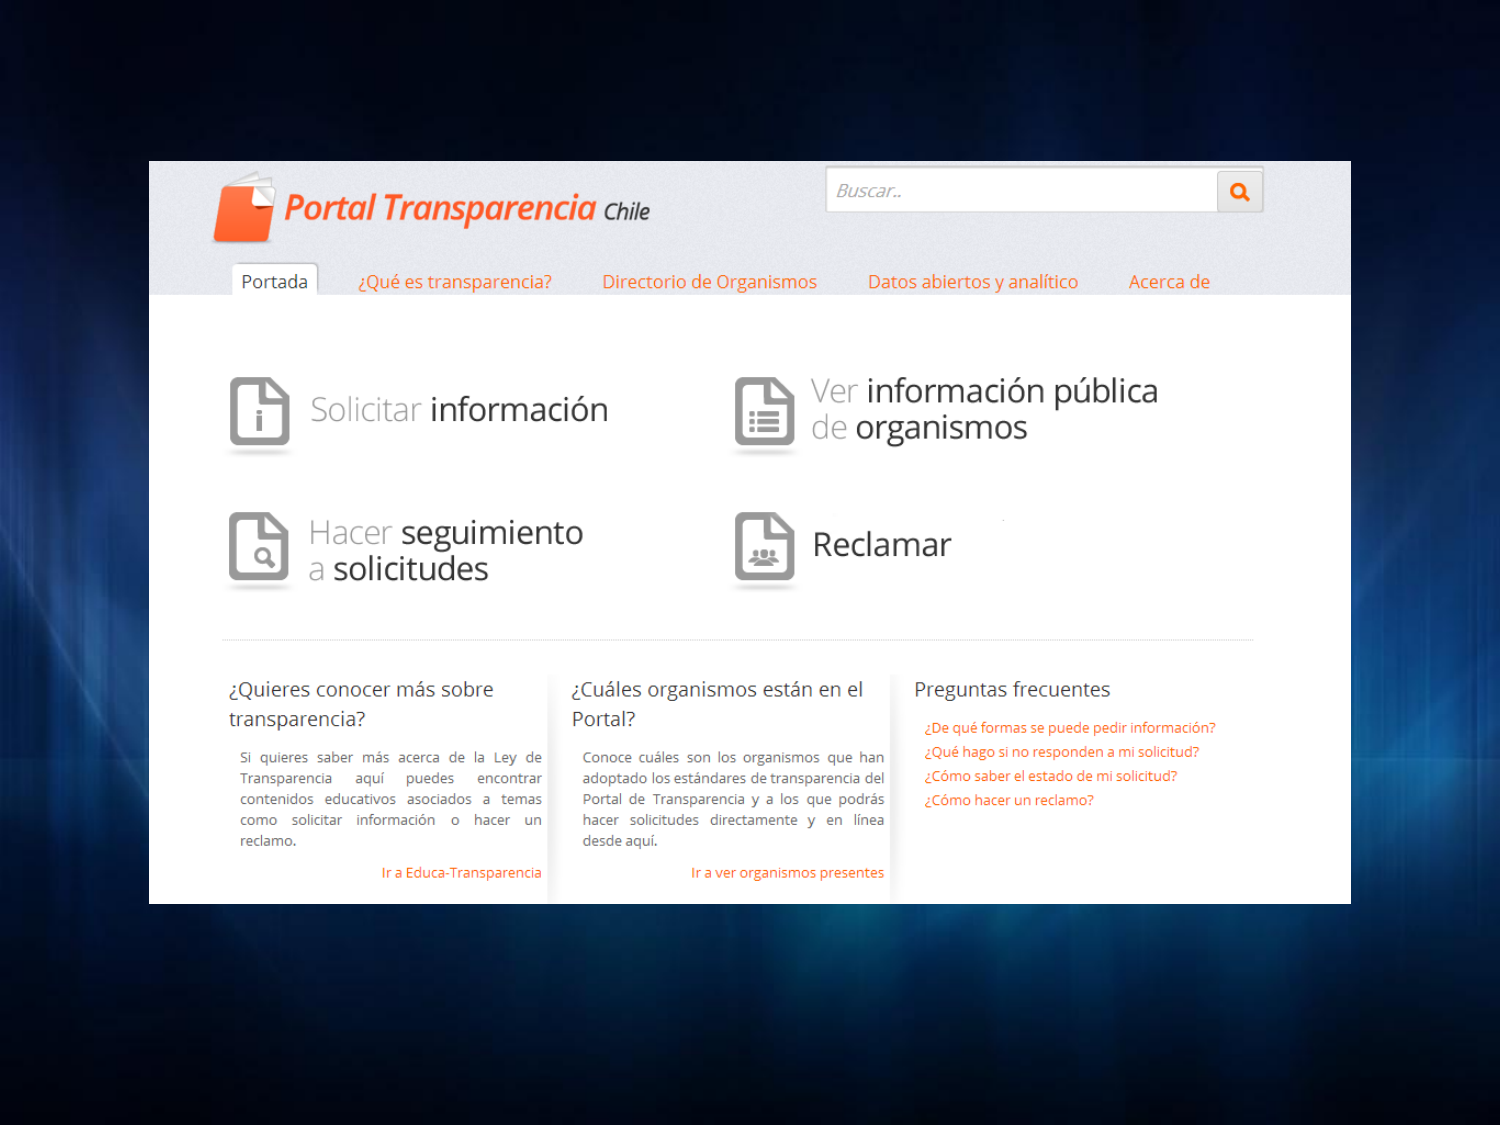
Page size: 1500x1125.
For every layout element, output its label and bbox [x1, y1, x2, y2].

picture [0, 0, 1500, 1125]
list [149, 161, 1351, 905]
